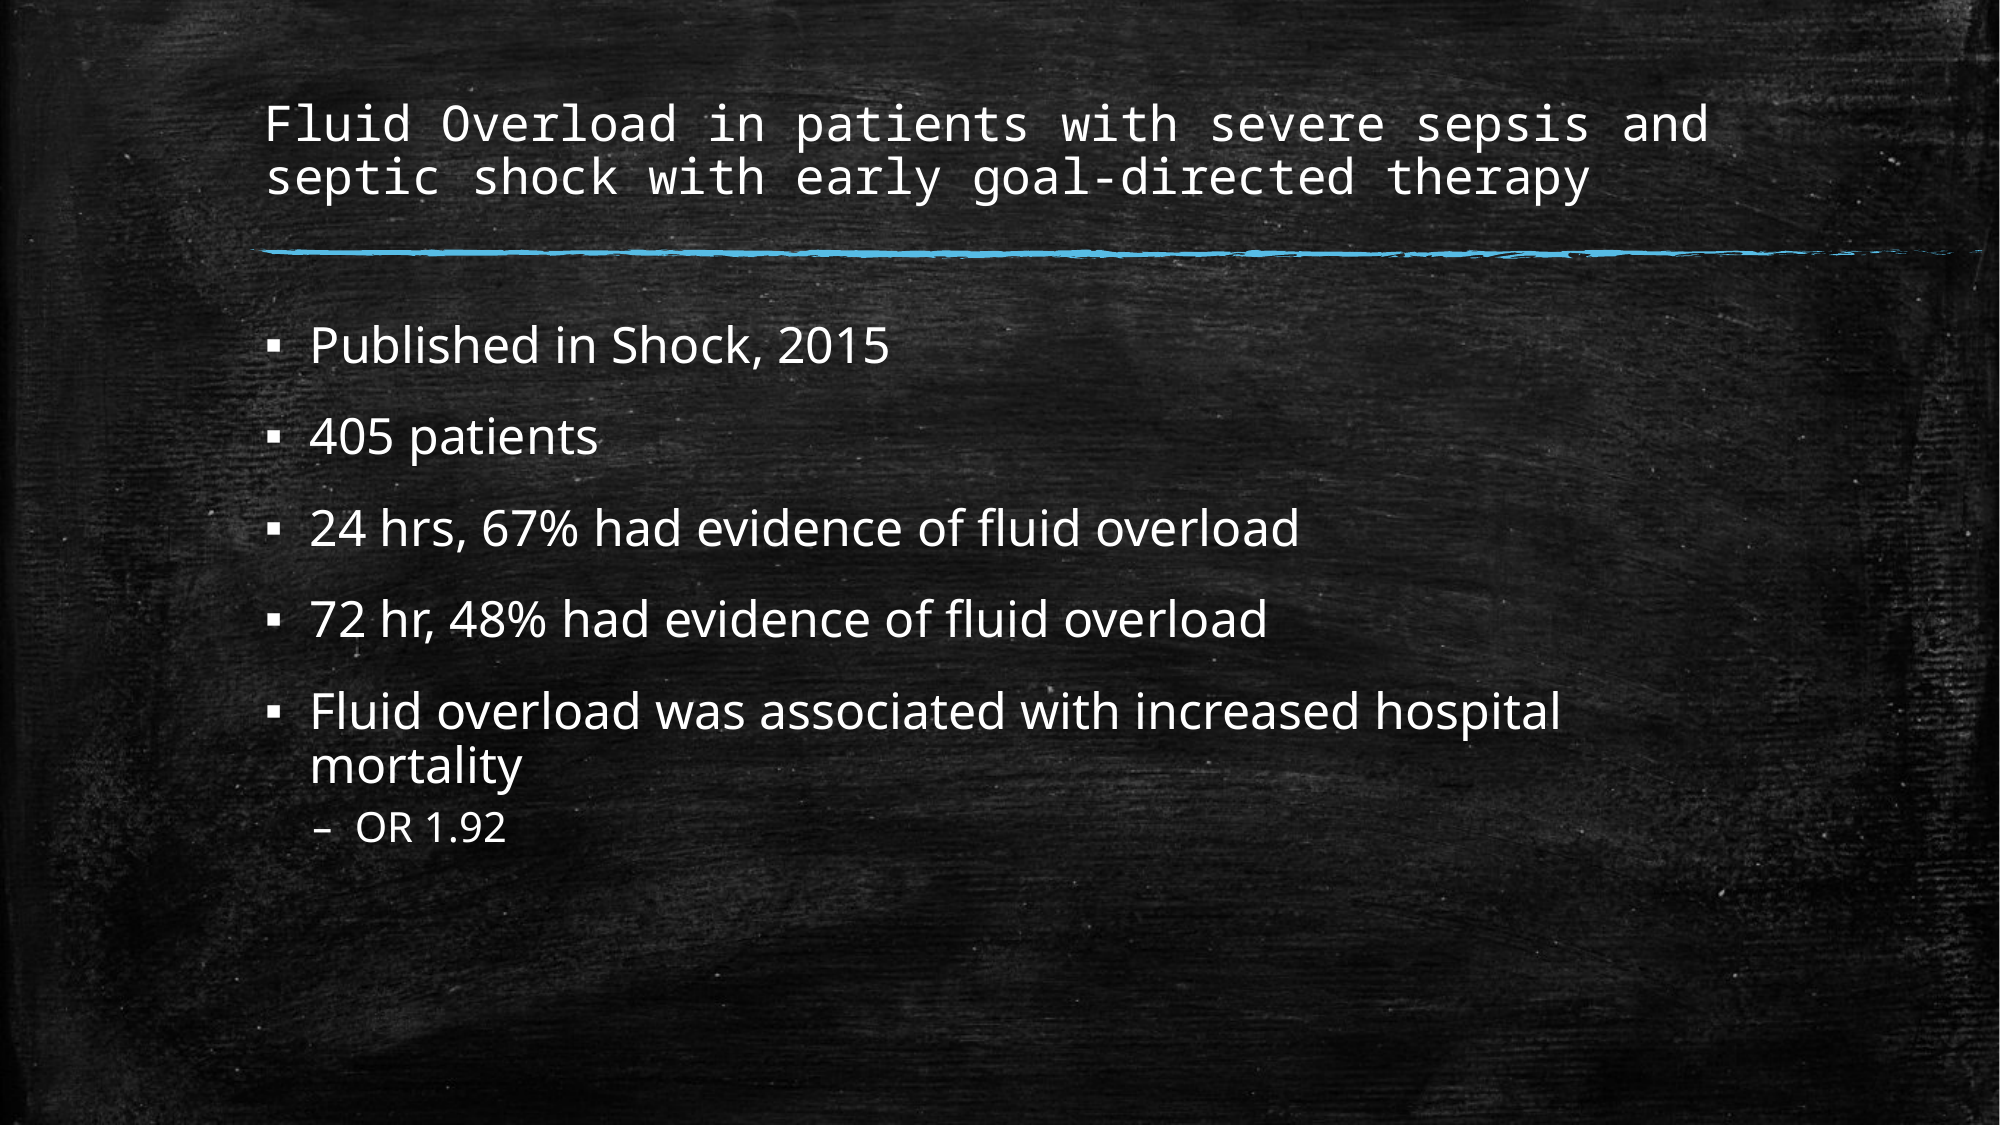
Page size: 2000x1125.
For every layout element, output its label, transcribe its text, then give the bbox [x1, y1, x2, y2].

title Fluid Overload in patients with severe sepsis and septic shock with early goal-directed therapy [249, 45, 1750, 213]
list Published in Shock, 2015 405 patients 24 hrs, 67% had evidence of fluid overload 72 hr, 48% had evidence of fluid overload Fluid overload was associated with increased hospital mortality OR 1.92 [249, 312, 1750, 1013]
